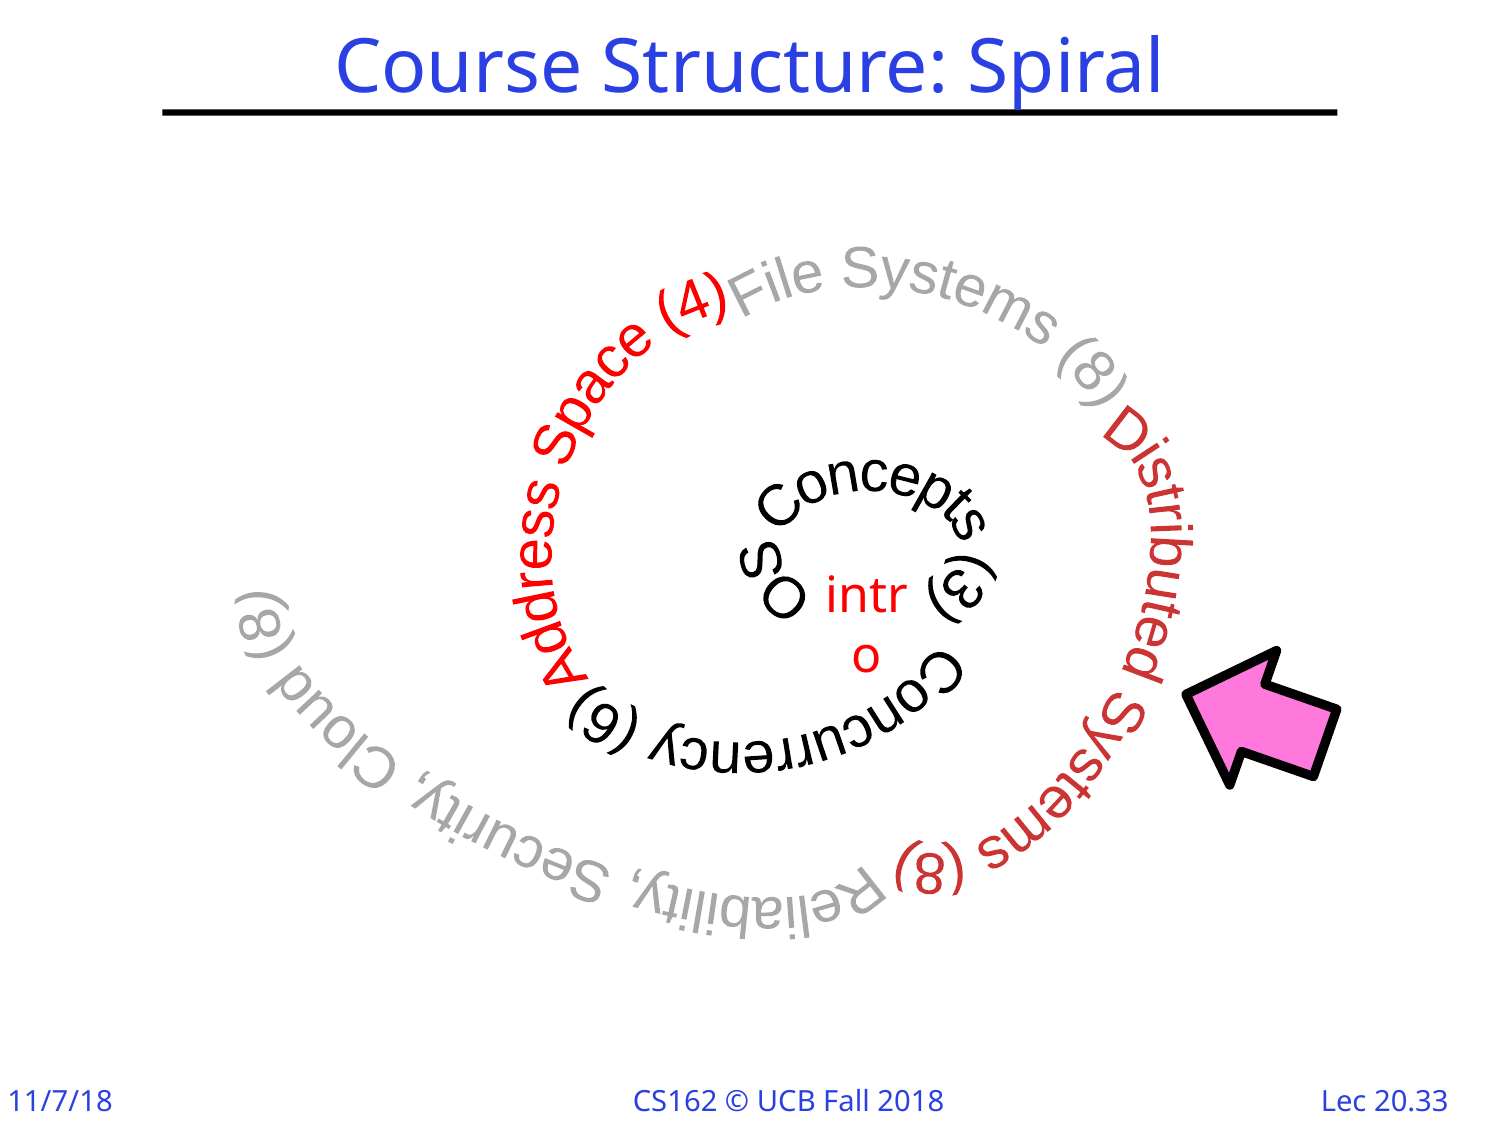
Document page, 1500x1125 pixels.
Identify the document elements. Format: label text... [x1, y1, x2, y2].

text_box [234, 276, 1138, 888]
title Course Structure: Spiral [162, 24, 1338, 113]
text_box [1185, 650, 1337, 786]
